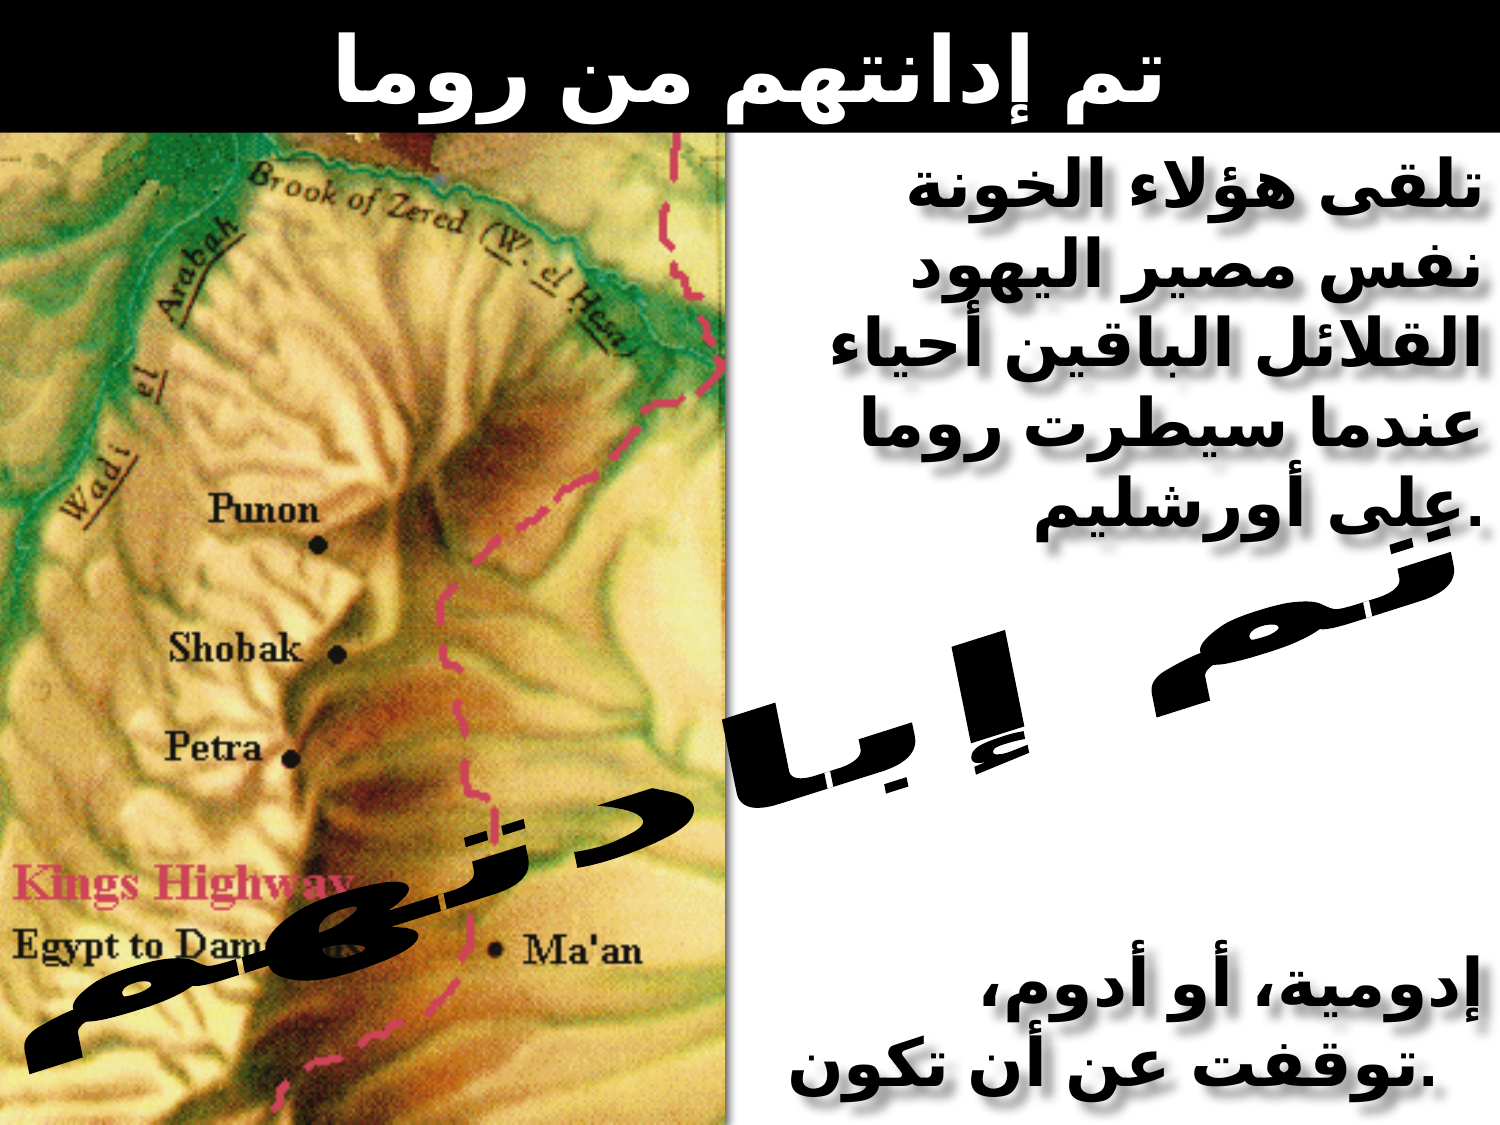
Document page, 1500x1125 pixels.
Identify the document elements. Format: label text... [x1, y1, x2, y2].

title تم إدانتهم من روما [726, 0, 1500, 133]
text_box تلقى هؤلاء الخونة نفس مصير اليهود القلائل الباقين أحياء عندما سيطرت روما على أورشليم. إدومية، أو أدوم، توقفت عن أن تكون. [729, 133, 1500, 1108]
picture [0, 0, 726, 1125]
